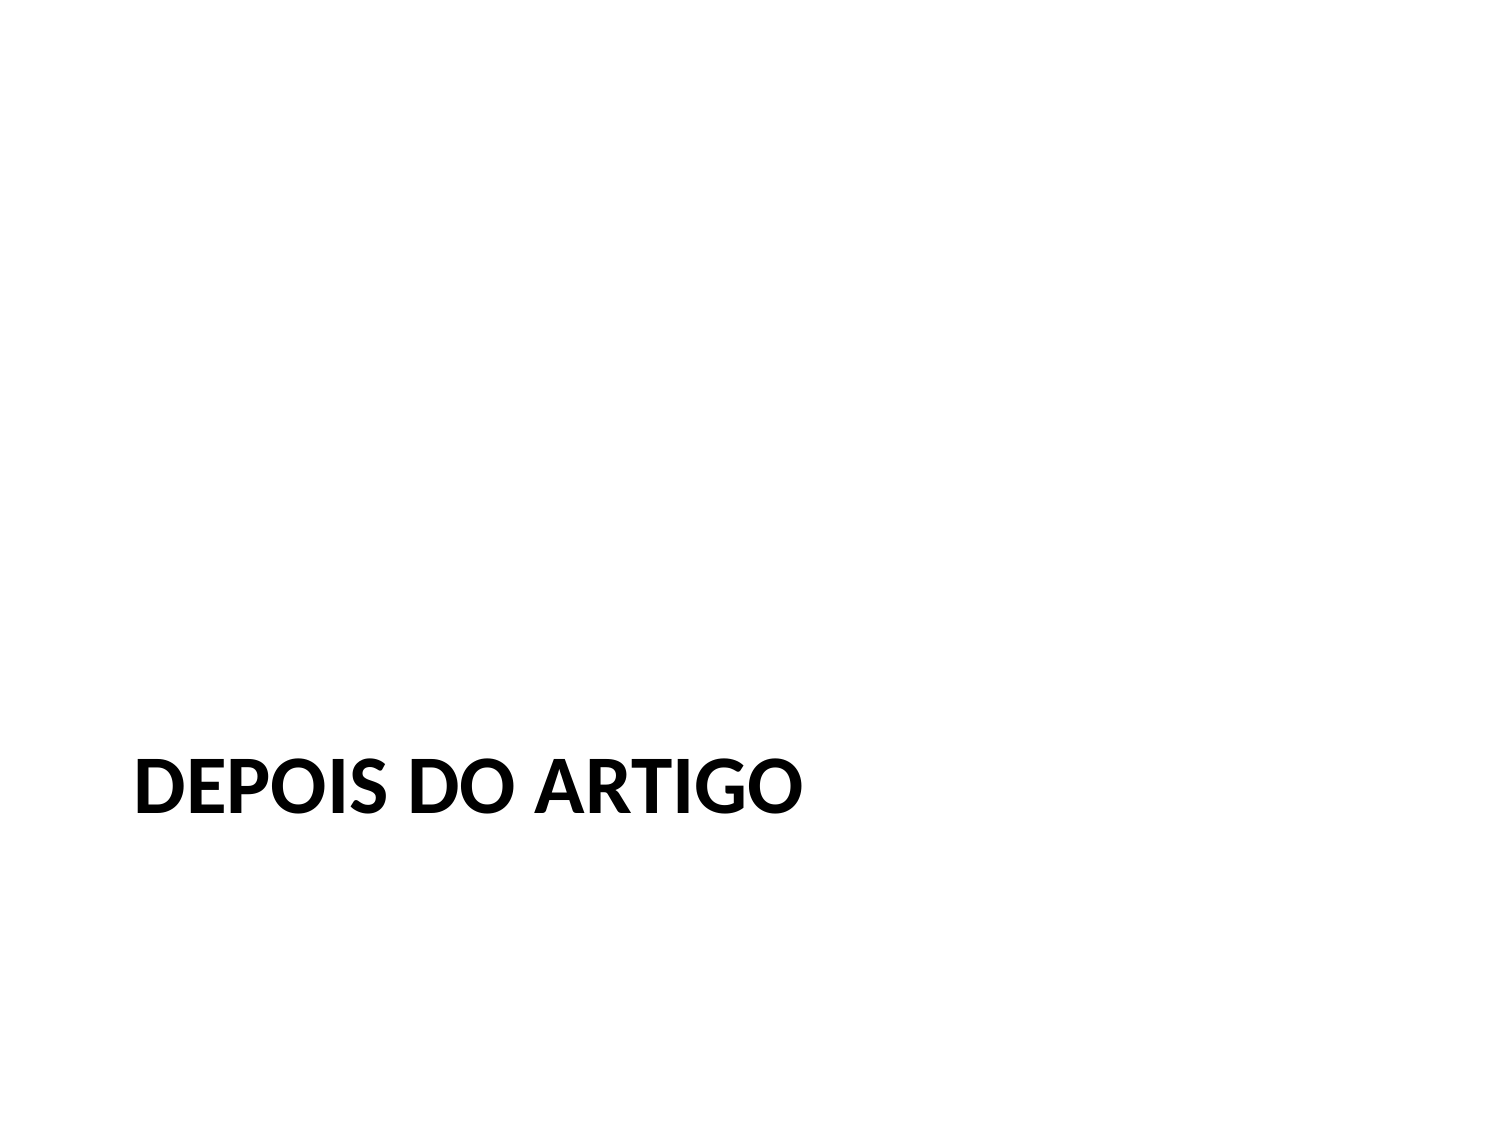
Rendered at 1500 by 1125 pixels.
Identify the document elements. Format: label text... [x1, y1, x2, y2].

title DEPOIS DO ARTIGO [118, 722, 1394, 947]
